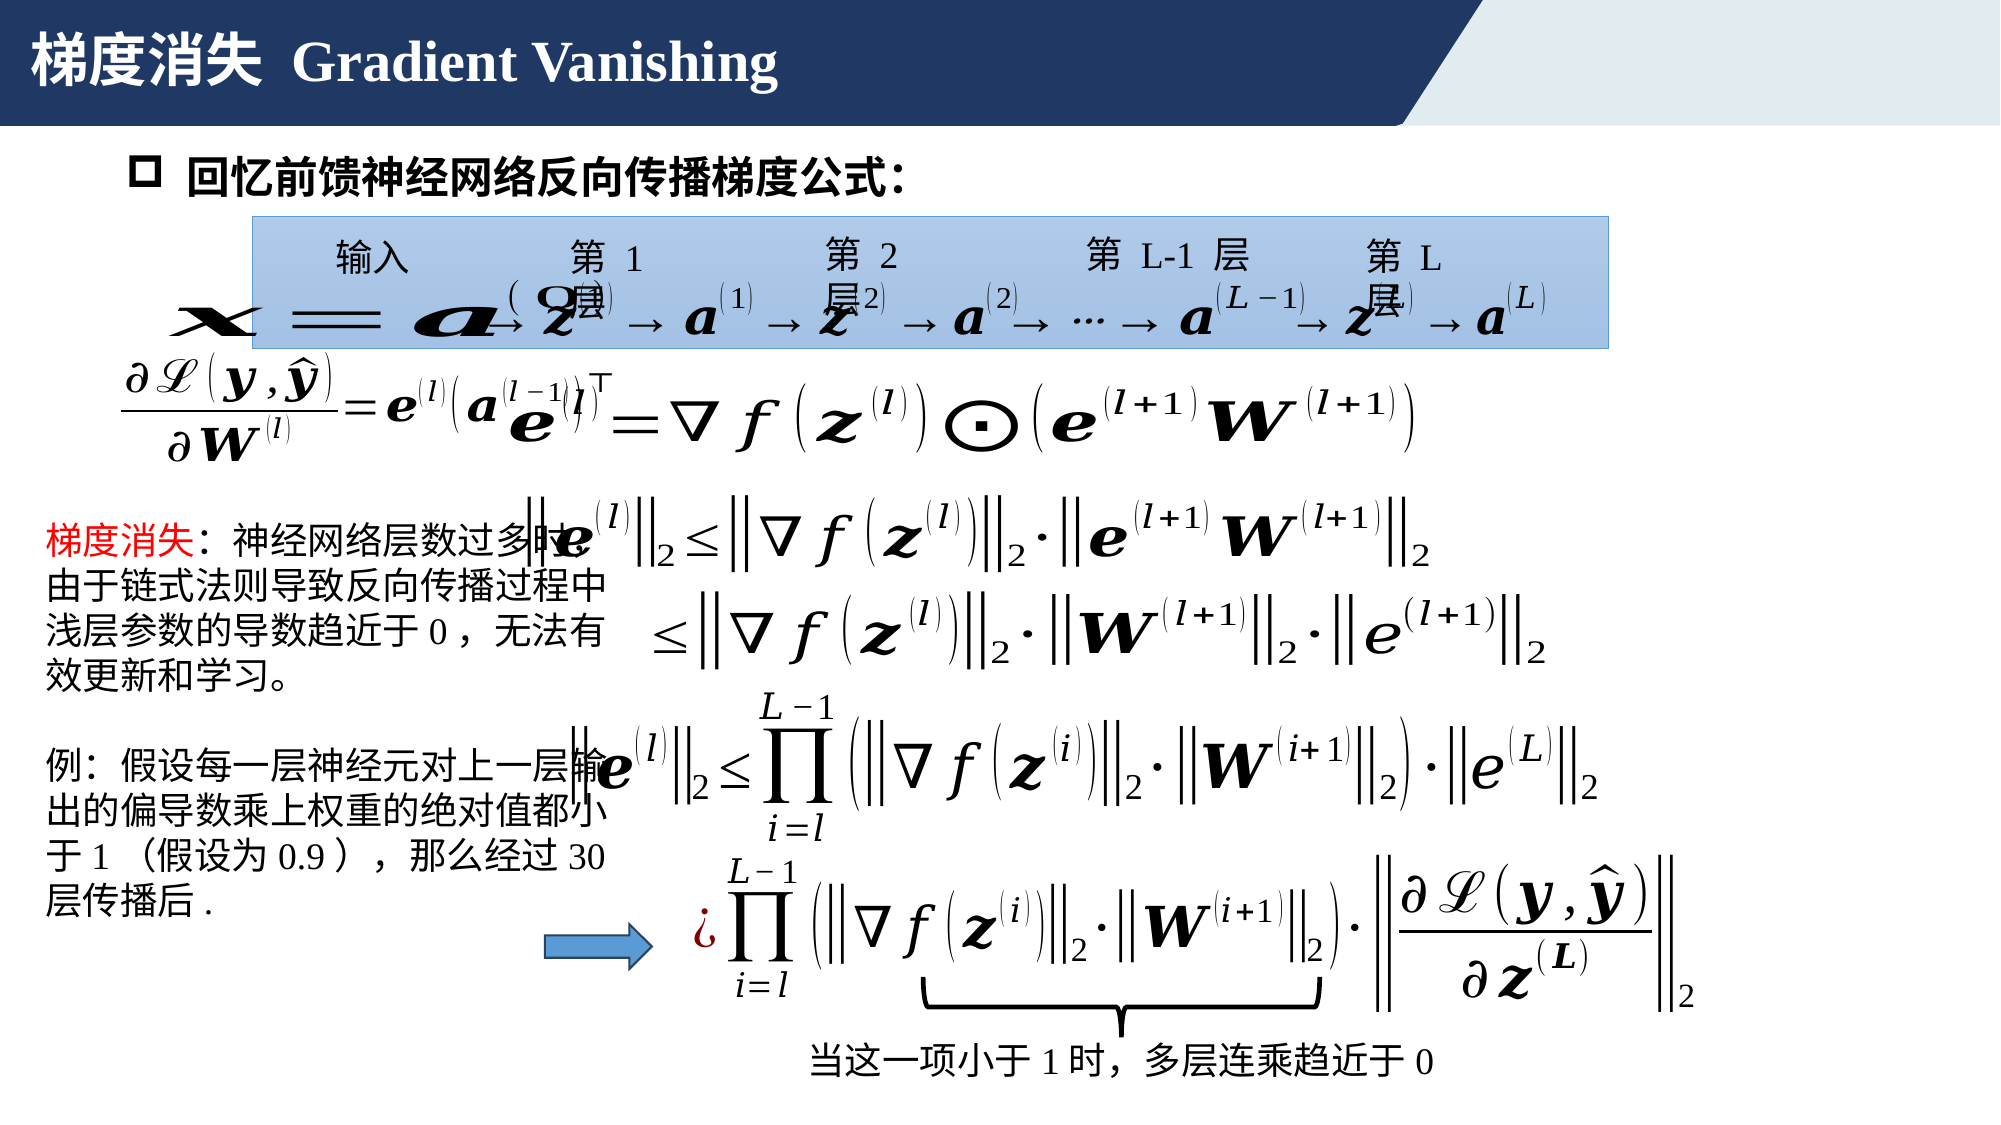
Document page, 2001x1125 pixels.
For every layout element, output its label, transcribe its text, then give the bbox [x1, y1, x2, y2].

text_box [757, 224, 1002, 345]
text_box [543, 921, 654, 972]
text_box [922, 976, 1321, 1029]
text_box 当这一项小于1时，多层连乘趋近于0 [792, 1029, 1558, 1090]
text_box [1287, 225, 1545, 345]
list 回忆前馈神经网络反向传播梯度公式： [110, 148, 1836, 1001]
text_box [161, 226, 606, 347]
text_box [1002, 224, 1307, 345]
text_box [478, 226, 754, 345]
title 梯度消失 Gradient Vanishing [15, 0, 1741, 172]
